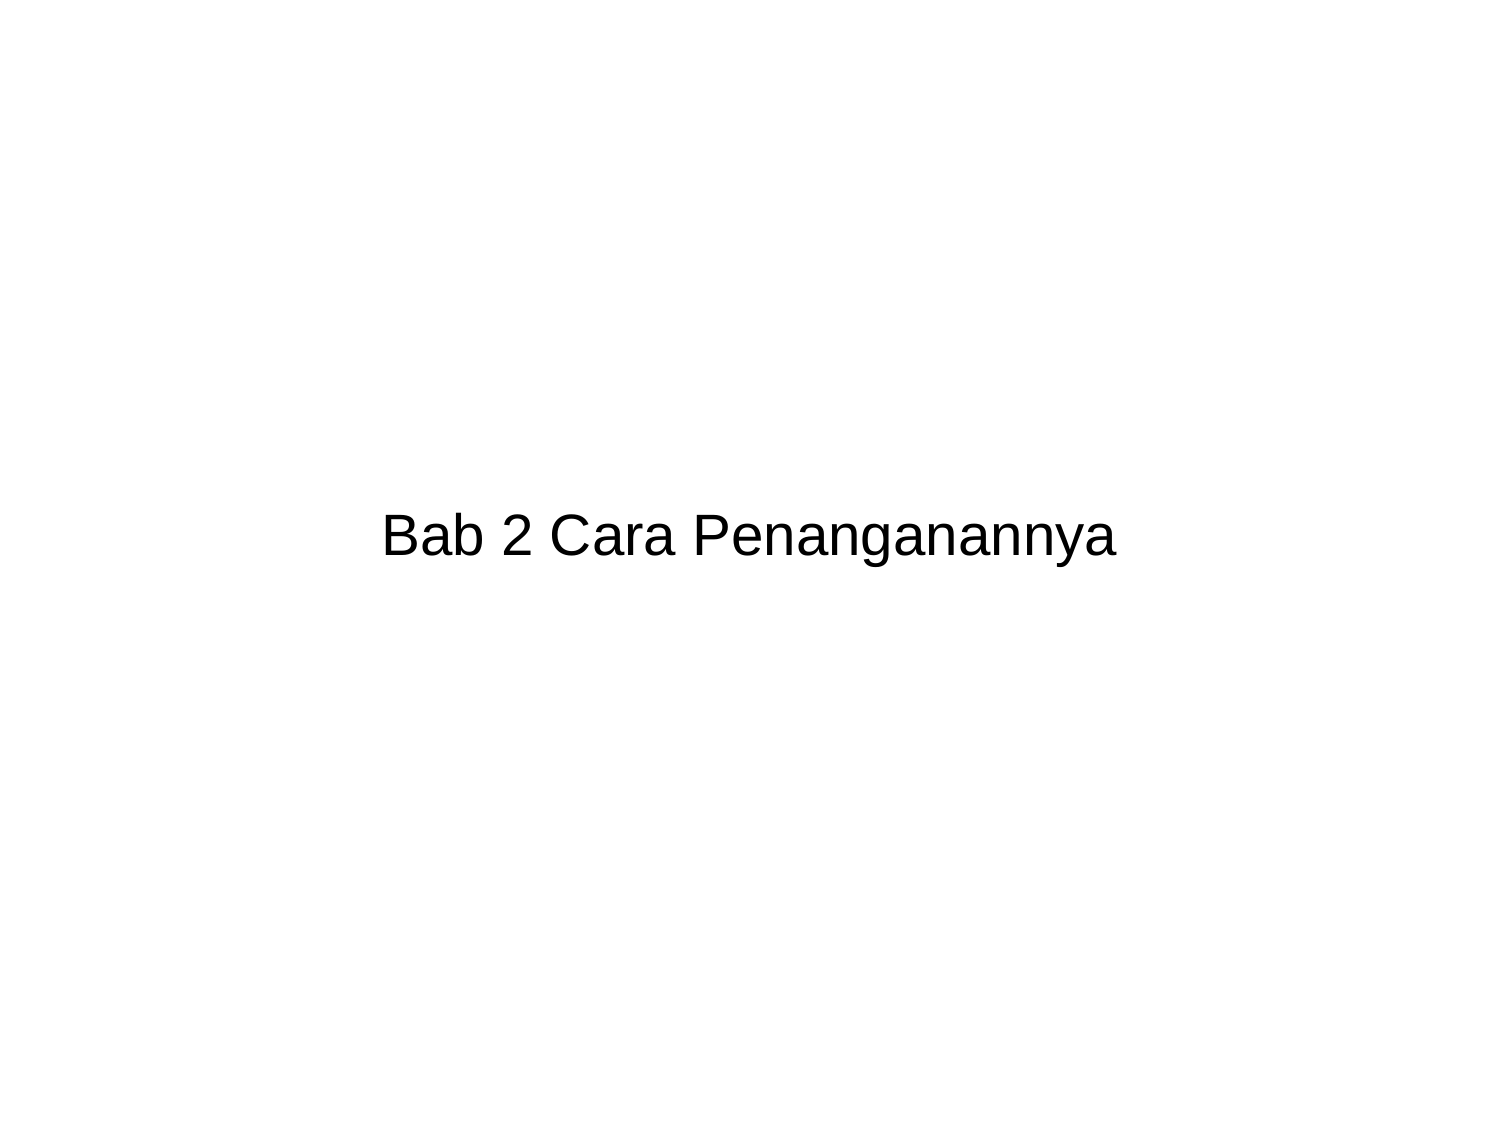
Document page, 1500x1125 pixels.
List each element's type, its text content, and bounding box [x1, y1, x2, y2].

title Bab 2 Cara Penanganannya [112, 477, 1388, 576]
